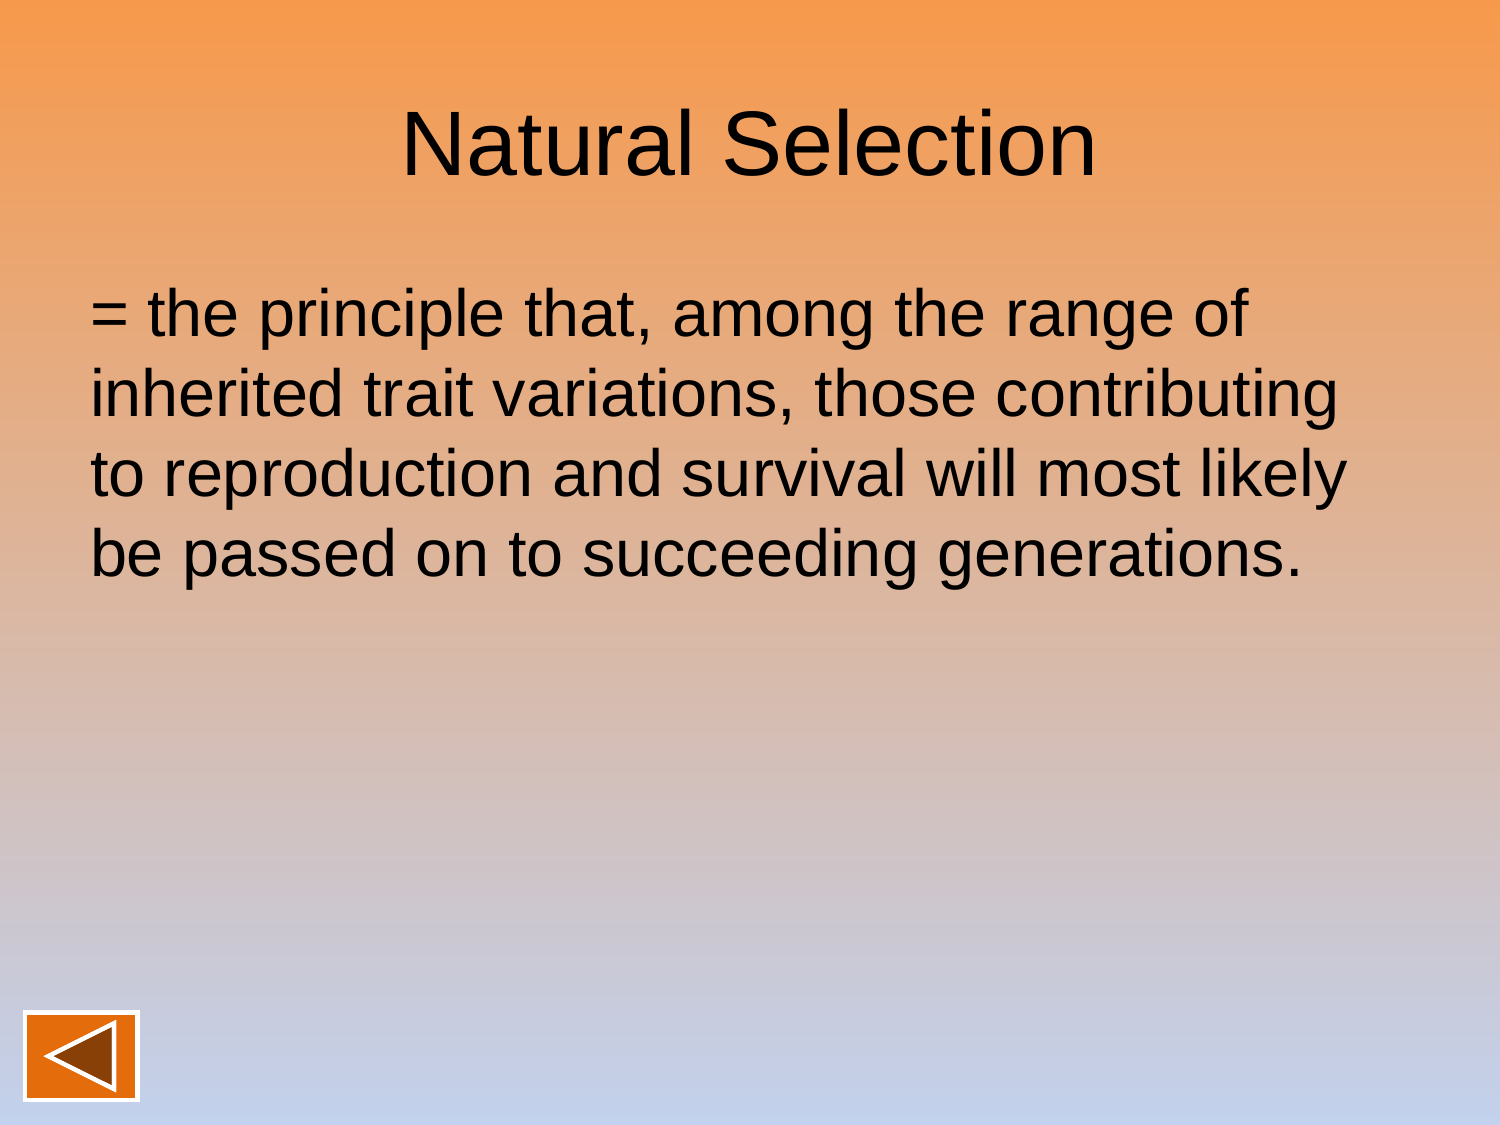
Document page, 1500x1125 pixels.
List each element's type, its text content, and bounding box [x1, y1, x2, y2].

text_box [24, 1012, 138, 1100]
list = the principle that, among the range of inherited trait variations, those contributing to reproduction and survival will most likely be passed on to succeeding generations. [75, 262, 1425, 1005]
title Natural Selection [75, 45, 1425, 233]
